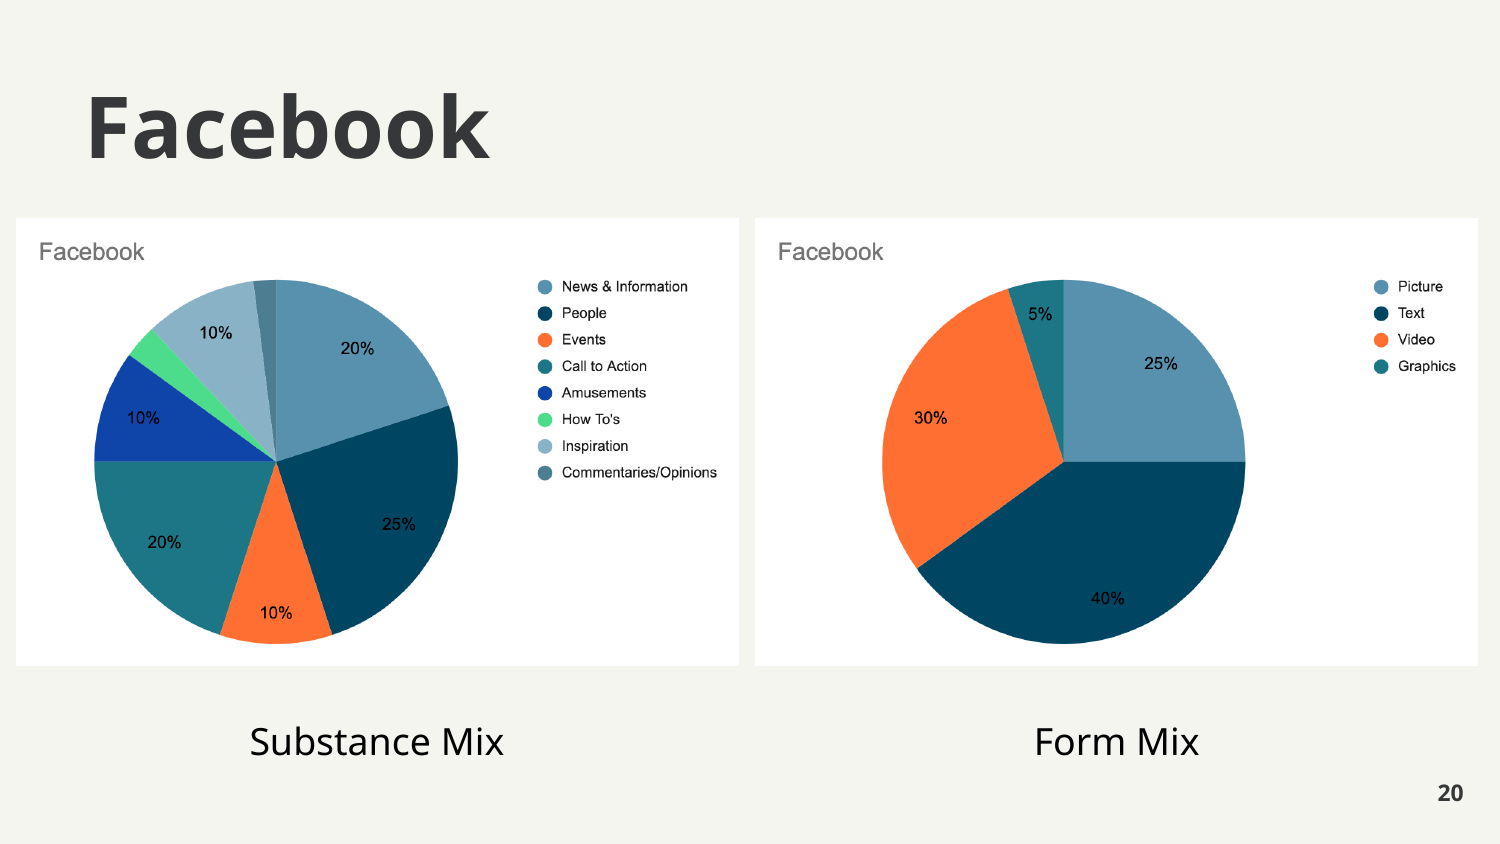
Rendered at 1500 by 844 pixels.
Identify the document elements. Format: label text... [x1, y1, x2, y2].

text_box Substance Mix [221, 703, 533, 779]
picture [755, 218, 1479, 666]
title Facebook [84, 84, 1148, 203]
text_box Form Mix [907, 703, 1326, 779]
picture [15, 218, 739, 666]
slide_number ‹#› [1374, 779, 1464, 809]
